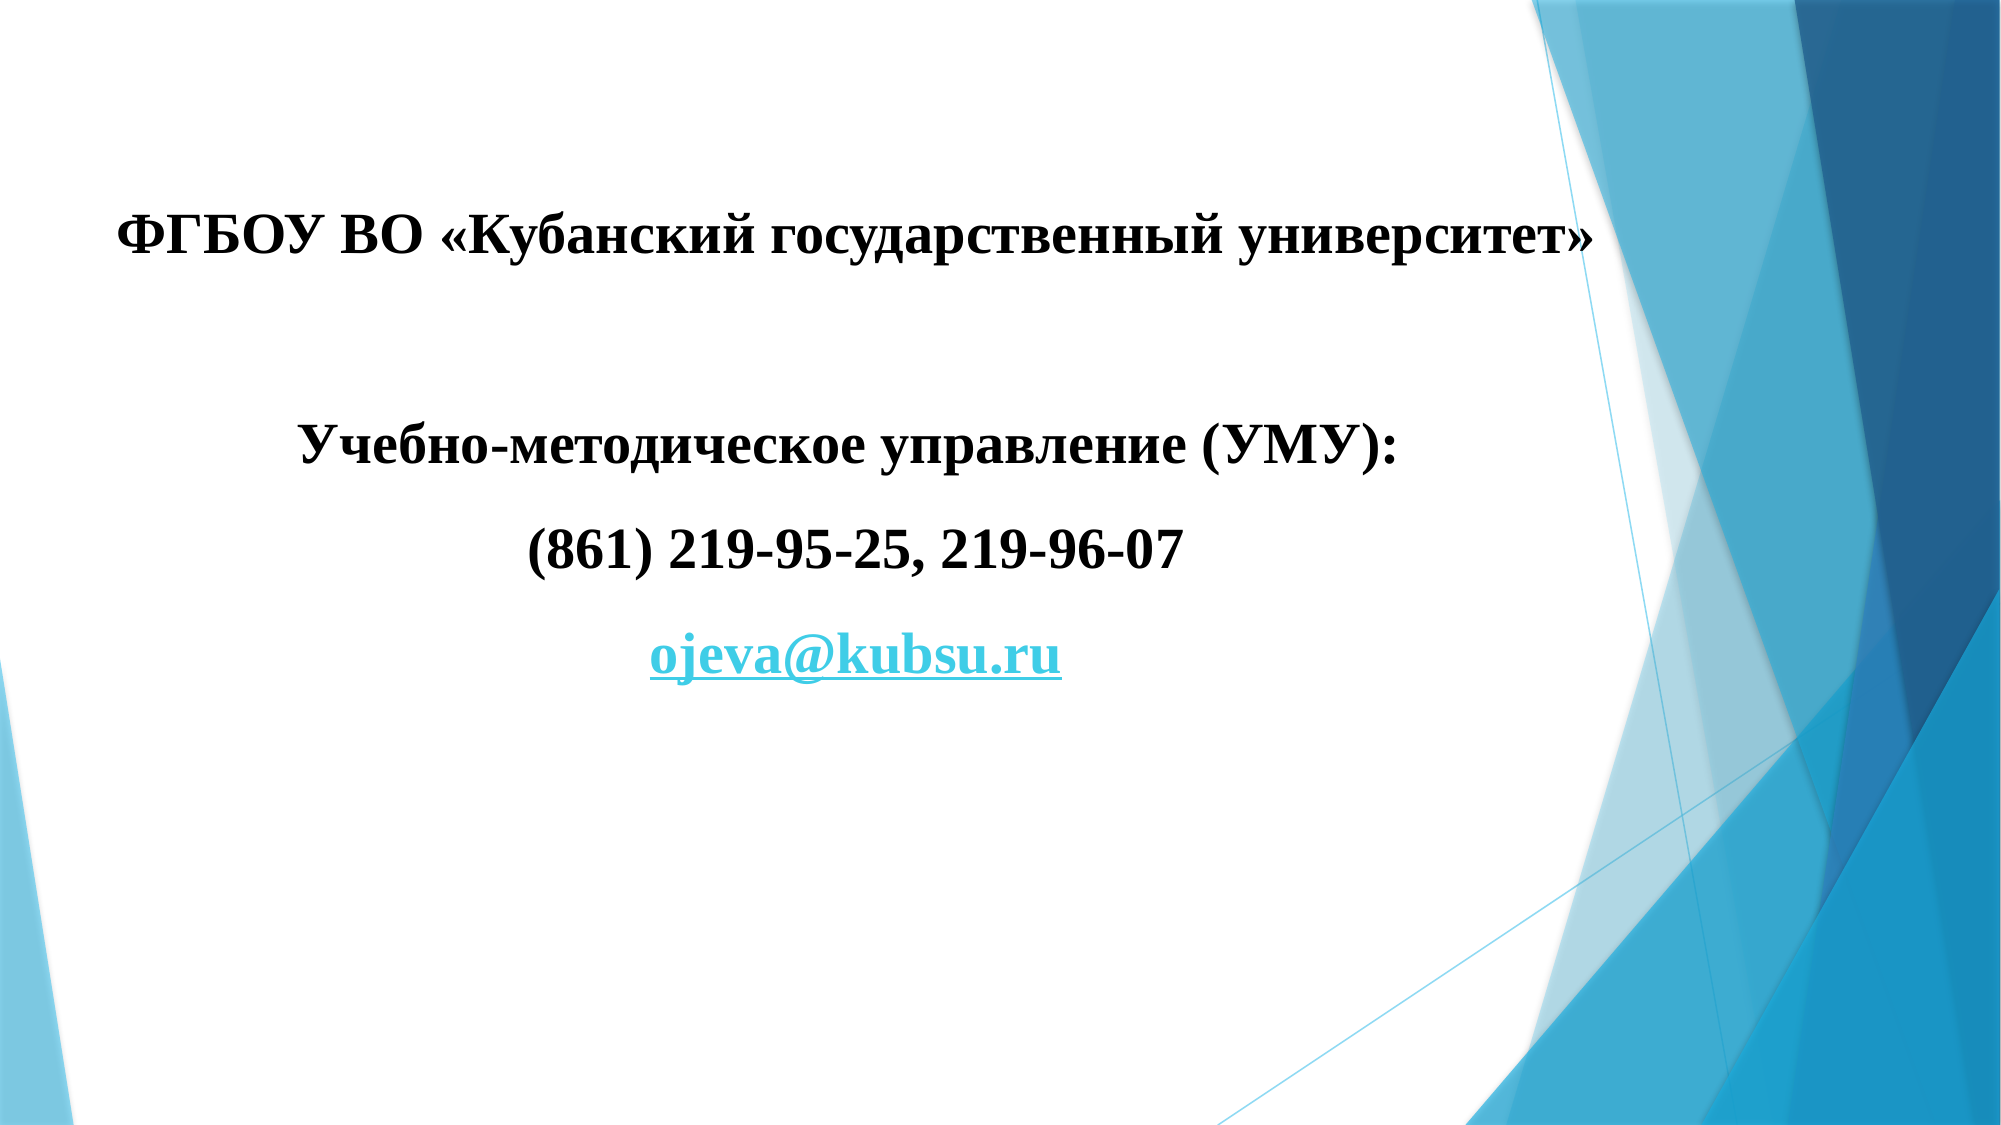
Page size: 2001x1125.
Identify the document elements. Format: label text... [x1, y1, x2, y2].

text_box ФГБОУ ВО «Кубанский государственный университет» Учебно-методическое управление (УМУ): (861) 219-95-25, 219-96-07 ojeva@kubsu.ru [56, 152, 1656, 693]
